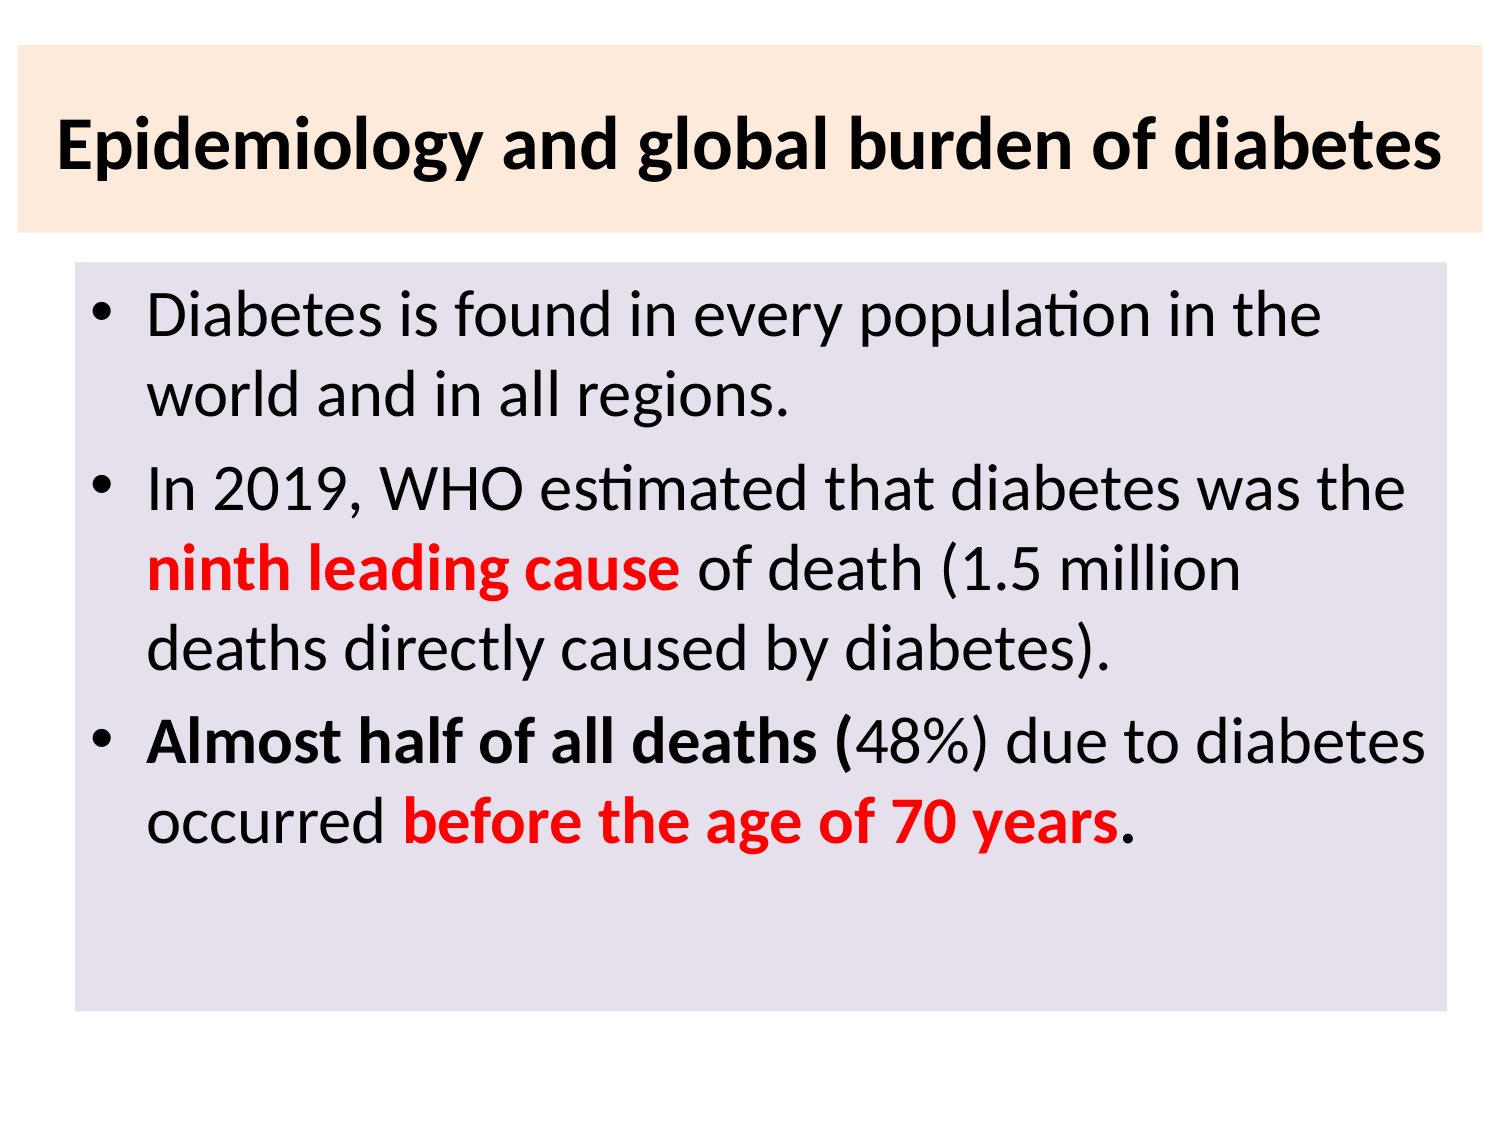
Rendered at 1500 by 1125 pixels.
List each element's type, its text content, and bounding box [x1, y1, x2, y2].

list Diabetes is found in every population in the world and in all regions. In 2019, WHO estimated that diabetes was the ninth leading cause of death (1.5 million deaths directly caused by diabetes). Almost half of all deaths (48%) due to diabetes occurred before the age of 70 years. [75, 262, 1447, 1012]
title Epidemiology and global burden of diabetes [17, 45, 1483, 233]
